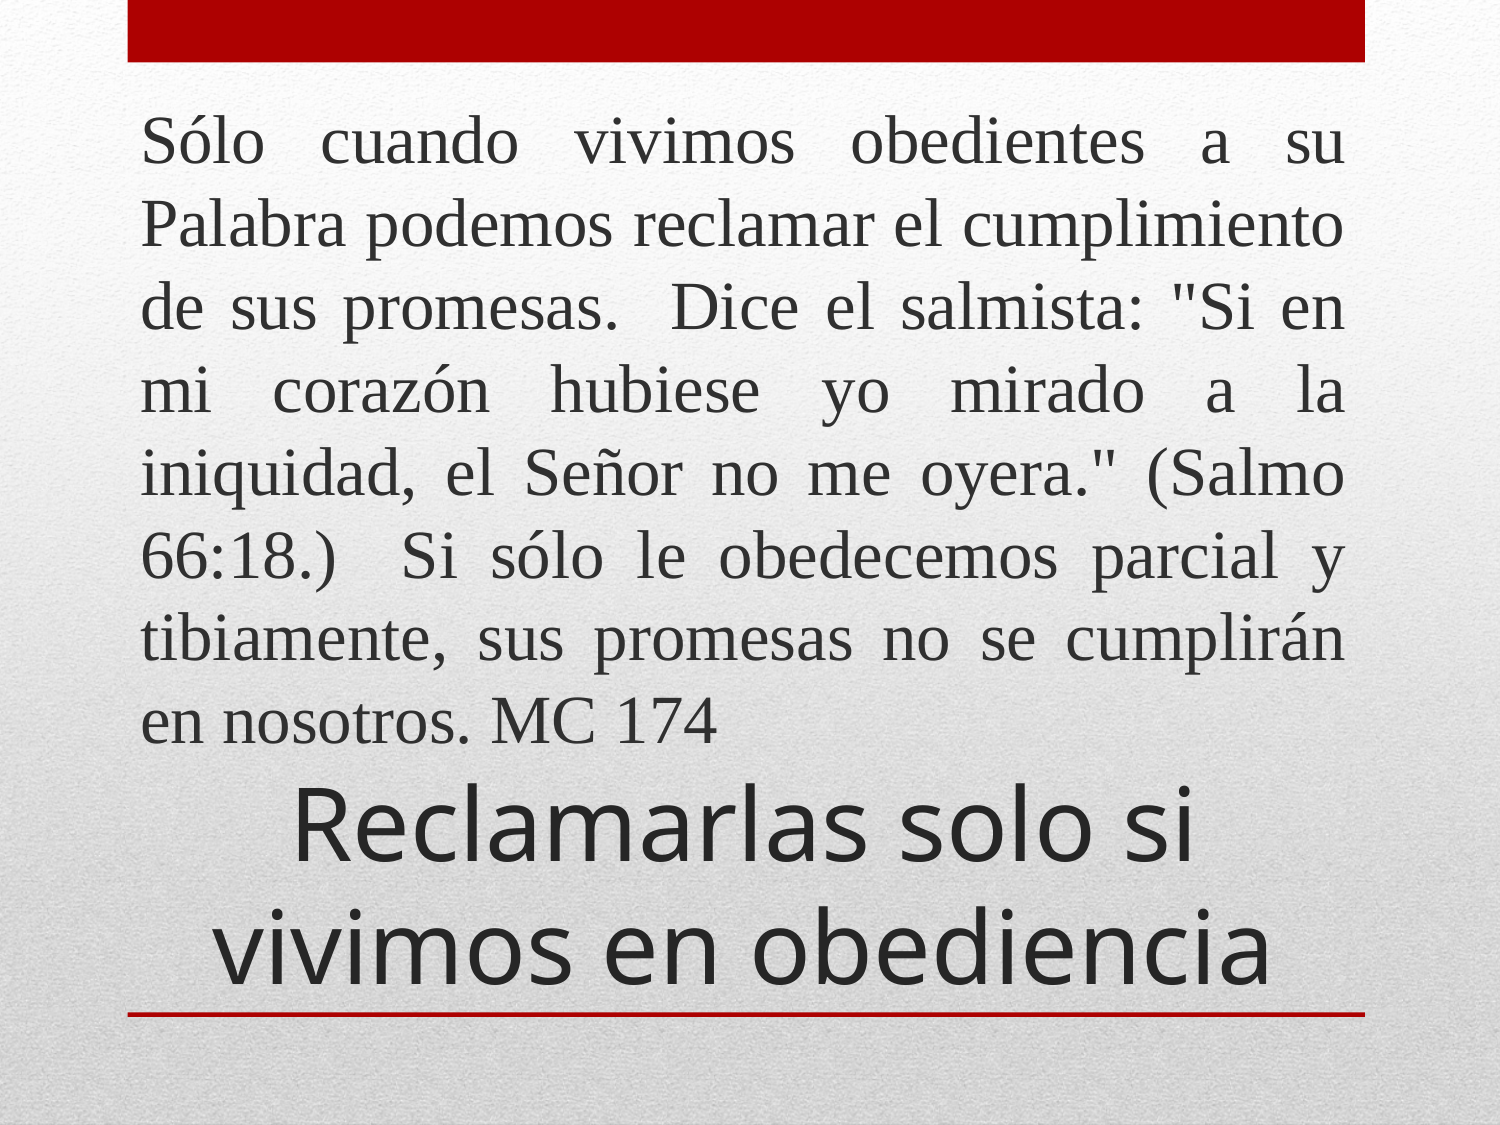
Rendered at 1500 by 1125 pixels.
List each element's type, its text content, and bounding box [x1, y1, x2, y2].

title Reclamarlas solo si vivimos en obediencia [125, 775, 1363, 1013]
list Sólo cuando vivimos obedientes a su Palabra podemos reclamar el cumplimiento de sus promesas. Dice el salmista: "Si en mi corazón hubiese yo mirado a la iniquidad, el Señor no me oyera." (Salmo 66:18.) Si sólo le obedecemos parcial y tibiamente, sus promesas no se cumplirán en nosotros. MC 174 [125, 87, 1363, 775]
